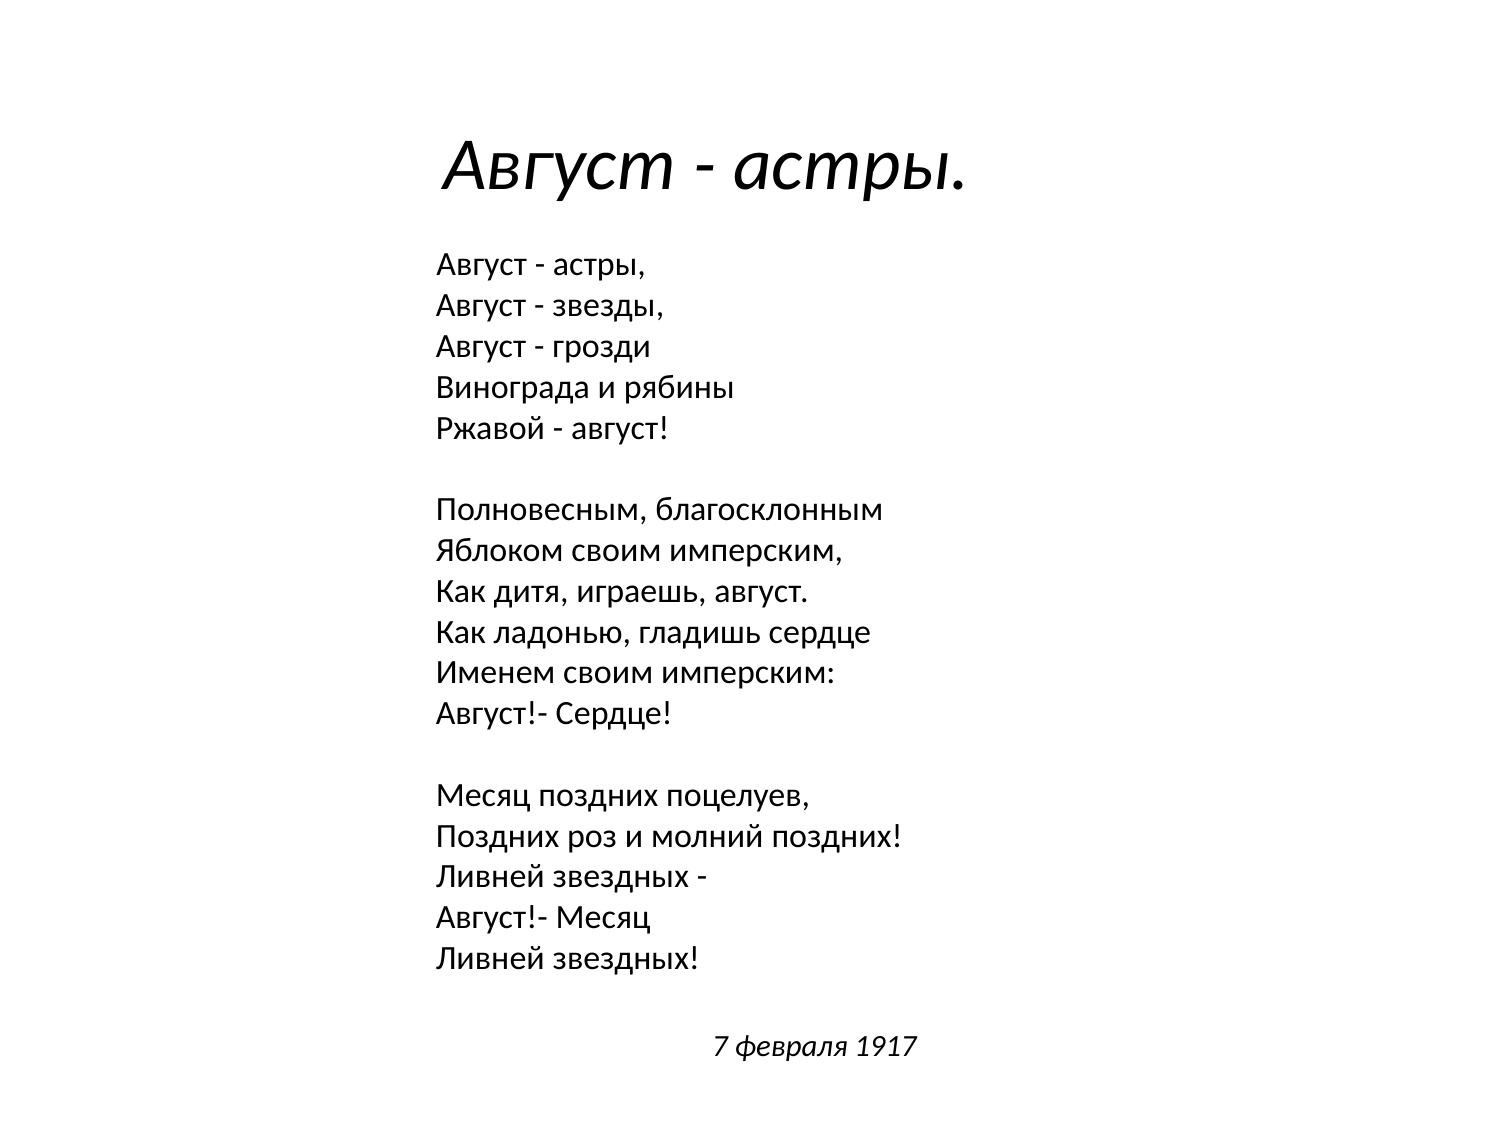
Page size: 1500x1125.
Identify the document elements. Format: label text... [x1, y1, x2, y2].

list Август - астры, Август - звезды, Август - грозди Винограда и рябины Ржавой - август! Полновесным, благосклонным Яблоком своим имперским, Как дитя, играешь, август. Как ладонью, гладишь сердце Именем своим имперским: Август!- Сердце! Месяц поздних поцелуев, Поздних роз и молний поздних! Ливней звездных - Август!- Месяц Ливней звездных! 7 февраля 1917 [375, 234, 1086, 1074]
title Август - астры. [316, 70, 1097, 248]
